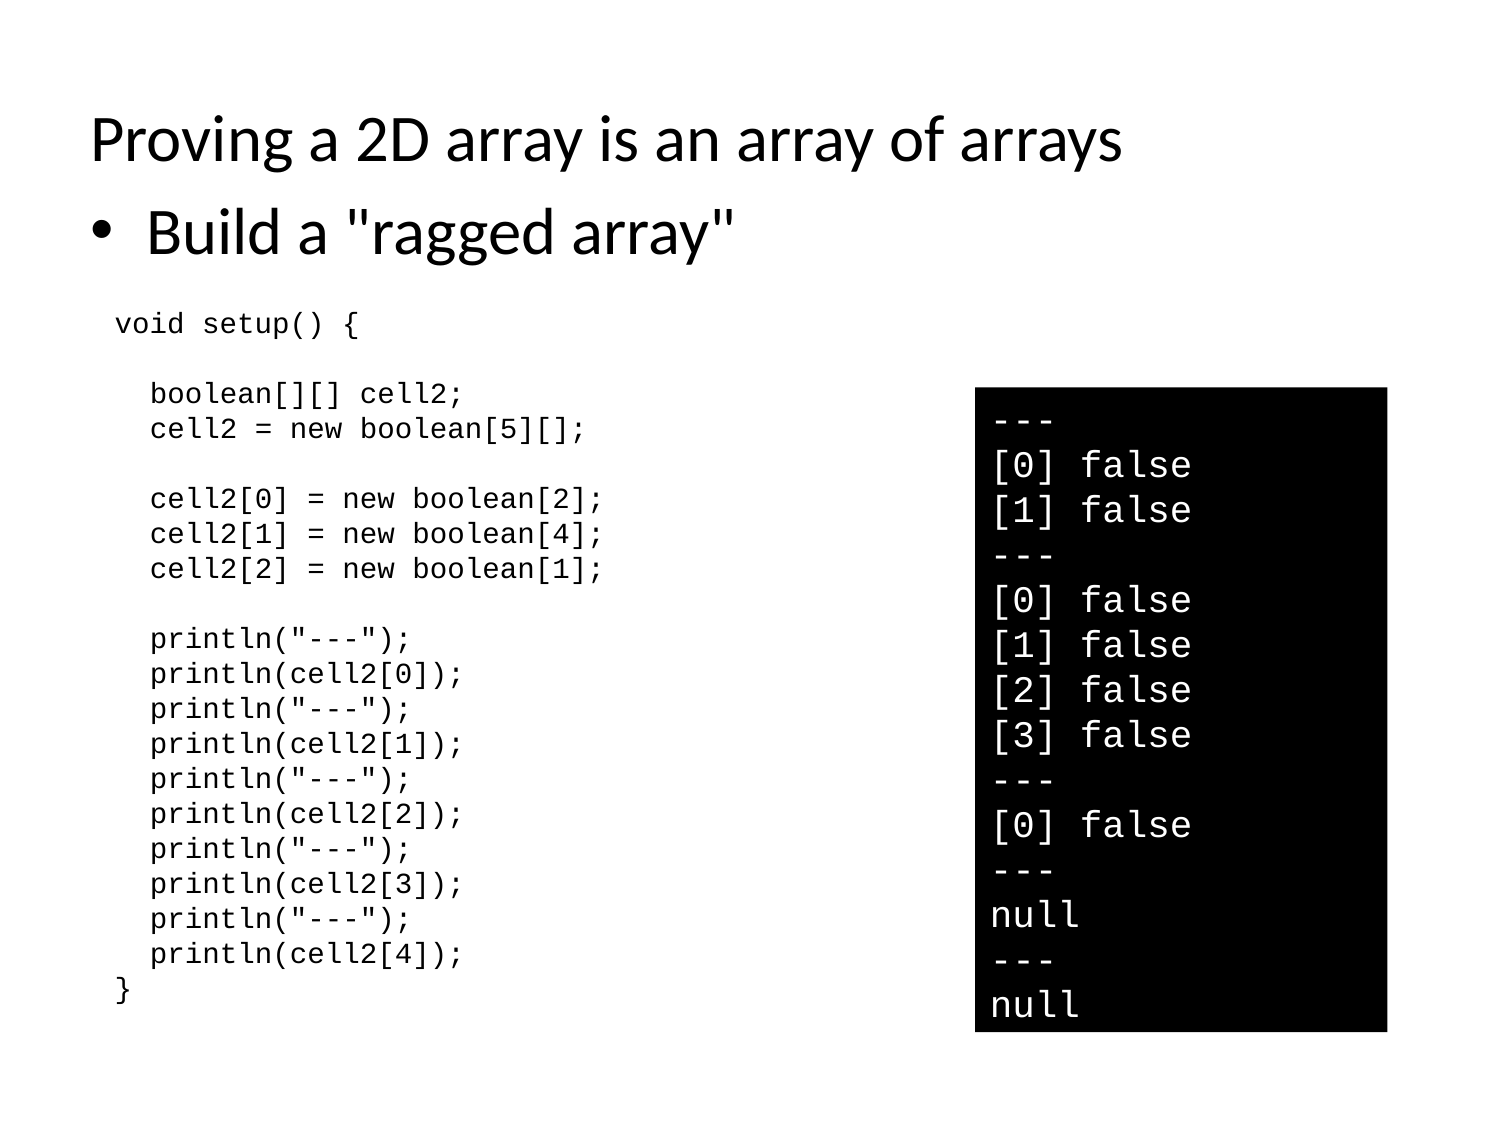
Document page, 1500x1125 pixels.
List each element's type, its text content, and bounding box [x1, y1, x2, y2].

list Proving a 2D array is an array of arrays Build a "ragged array" [75, 87, 1425, 325]
text_box void setup() { boolean[][] cell2; cell2 = new boolean[5][]; cell2[0] = new boolean[2]; cell2[1] = new boolean[4]; cell2[2] = new boolean[1]; println("---"); println(cell2[0]); println("---"); println(cell2[1]); println("---"); println(cell2[2]); println("---"); println(cell2[3]); println("---"); println(cell2[4]); } [99, 262, 850, 1012]
text_box --- [0] false [1] false --- [0] false [1] false [2] false [3] false --- [0] false --- null --- null [975, 387, 1388, 1033]
